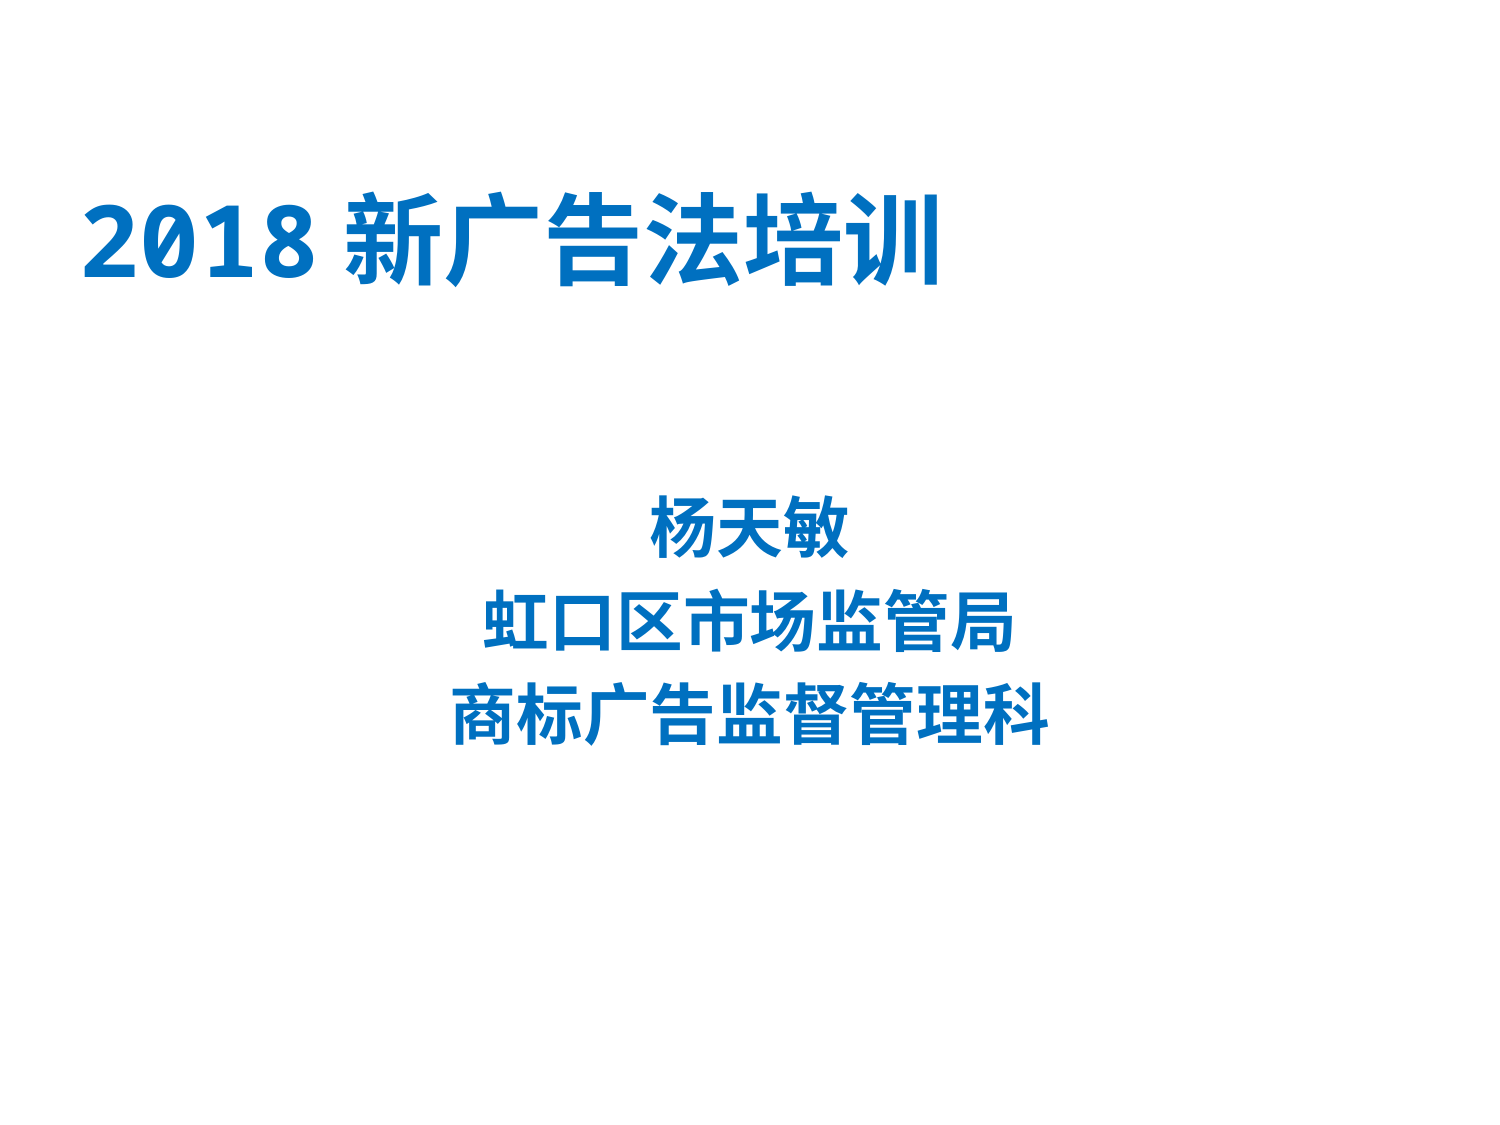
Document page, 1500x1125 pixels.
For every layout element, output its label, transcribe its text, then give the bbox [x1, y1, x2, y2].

subtitle 杨天敏 虹口区市场监管局 商标广告监督管理科 [147, 385, 1353, 882]
title 2018新广告法培训 [64, 113, 1412, 362]
